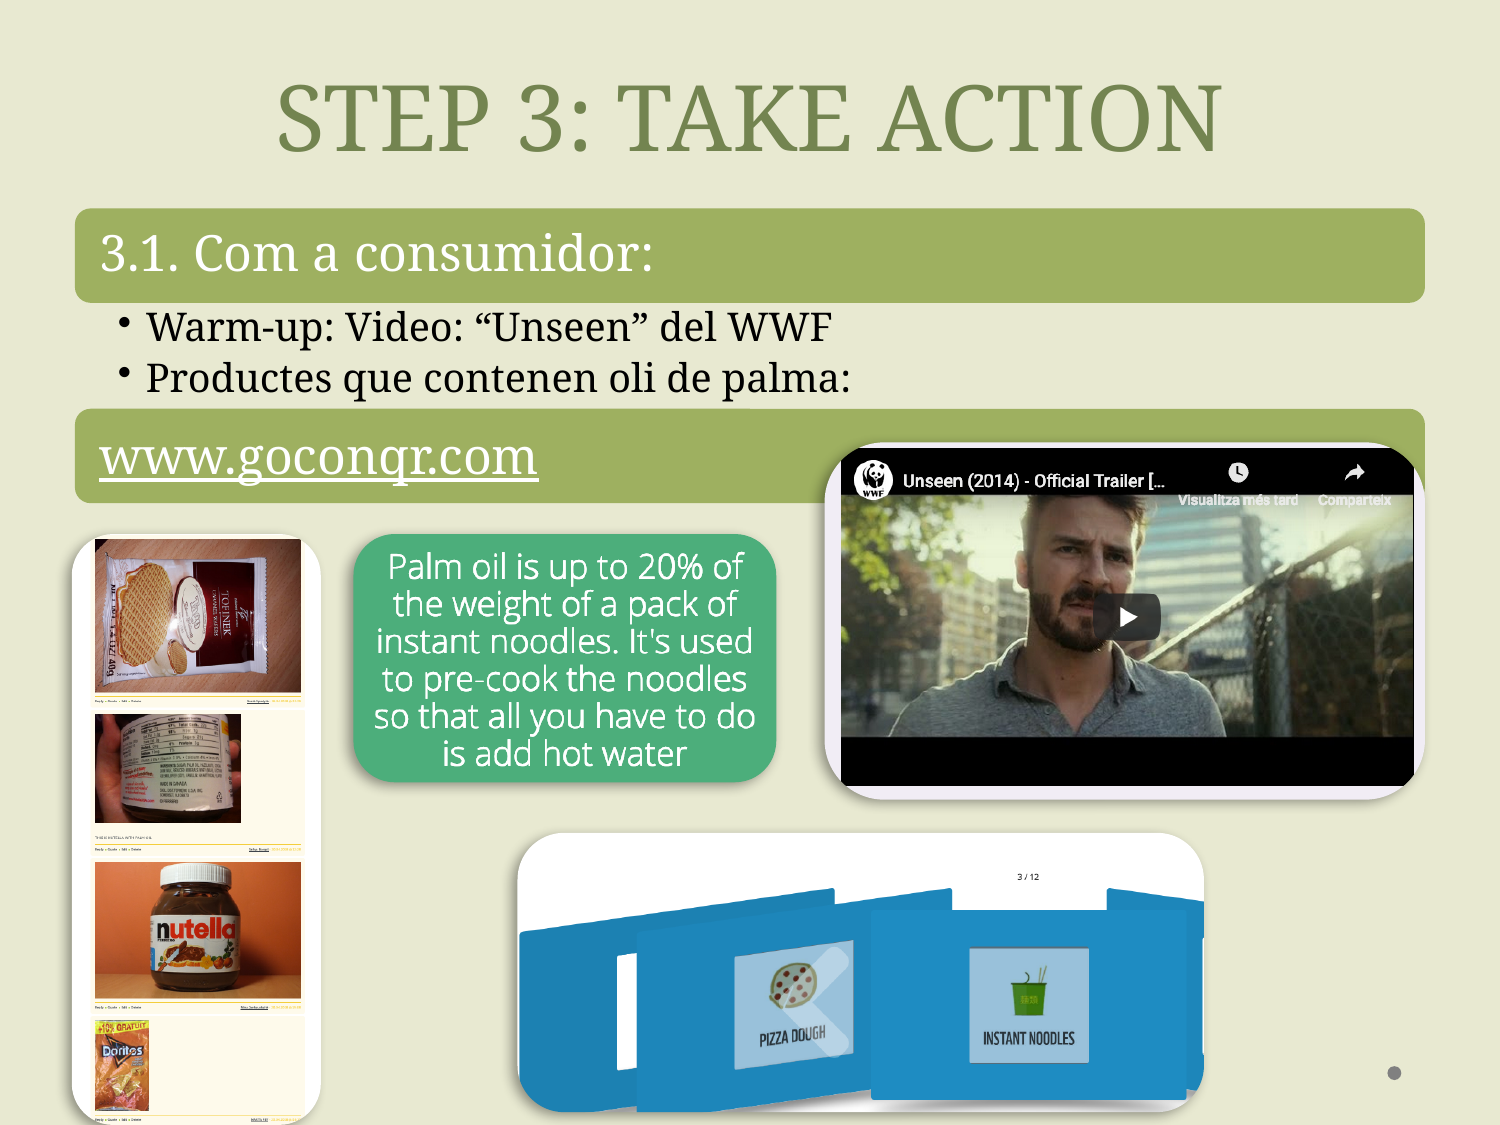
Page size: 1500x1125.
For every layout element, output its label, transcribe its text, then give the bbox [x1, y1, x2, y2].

picture [824, 442, 1426, 800]
title STEP 3: TAKE ACTION [75, 0, 1425, 177]
picture [353, 533, 777, 783]
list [74, 206, 1426, 506]
picture [517, 832, 1205, 1113]
picture [71, 533, 322, 1125]
